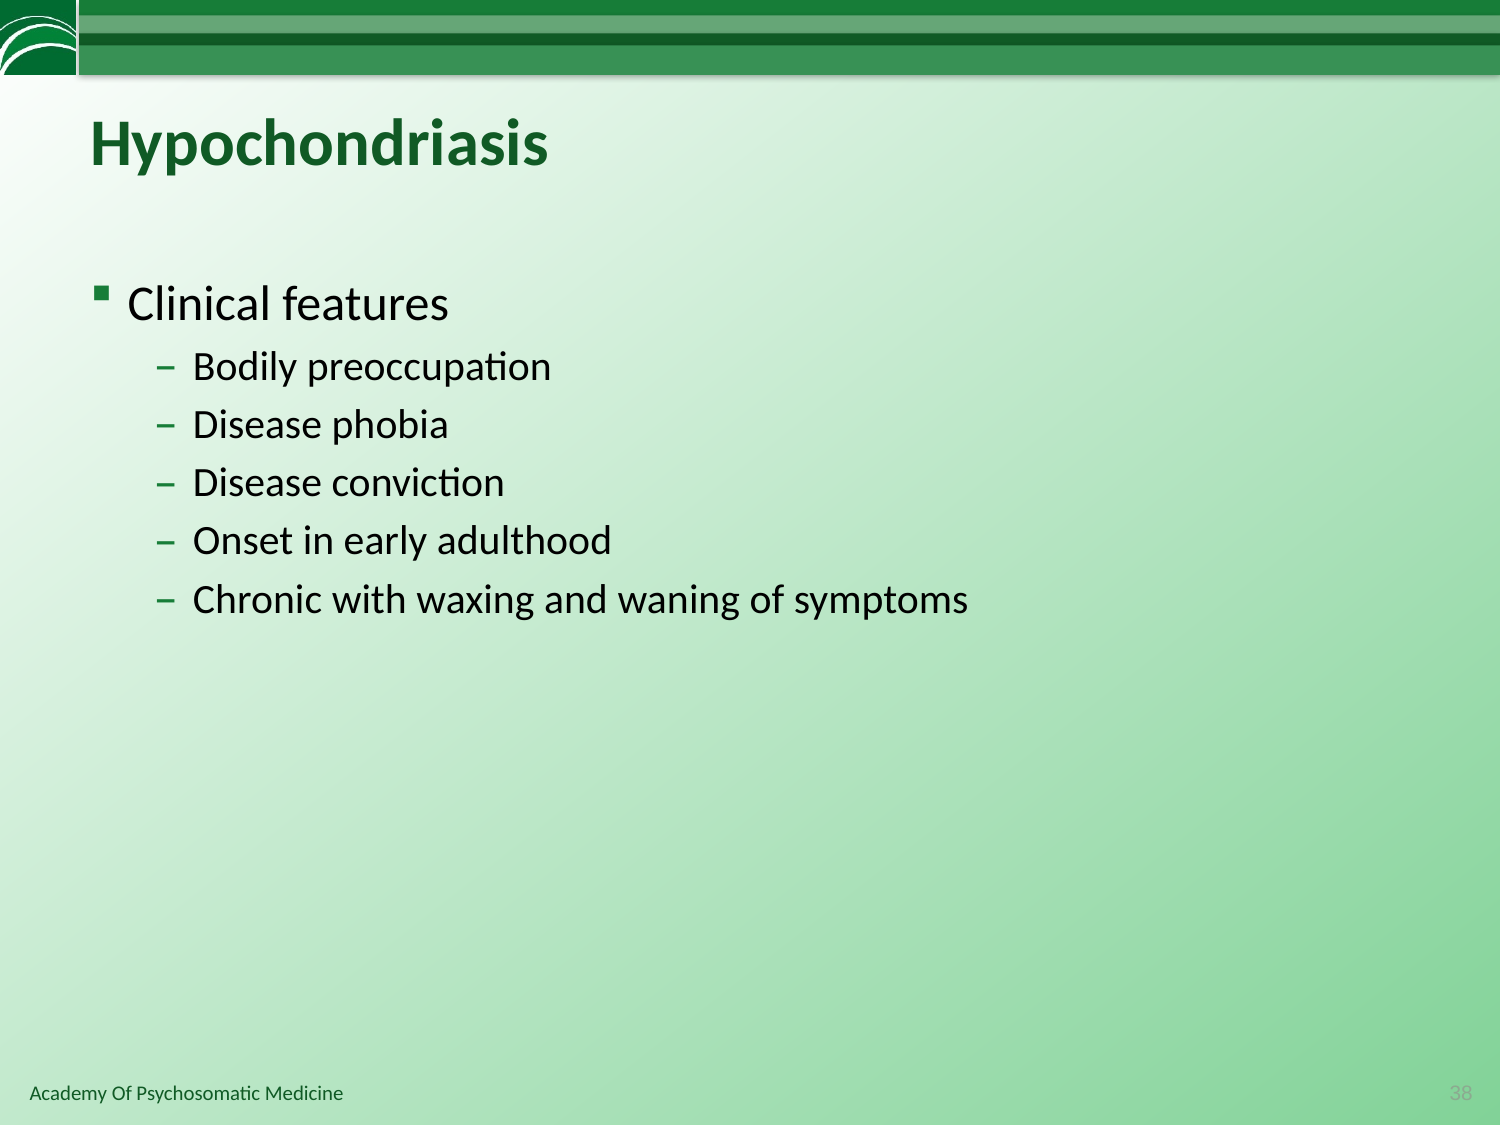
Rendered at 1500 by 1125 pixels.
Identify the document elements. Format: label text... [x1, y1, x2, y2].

slide_number 38 [1427, 1062, 1488, 1122]
title Hypochondriasis [75, 45, 1425, 233]
list Clinical features Bodily preoccupation Disease phobia Disease conviction Onset in early adulthood Chronic with waxing and waning of symptoms [75, 262, 1425, 1005]
picture [0, 0, 76, 75]
